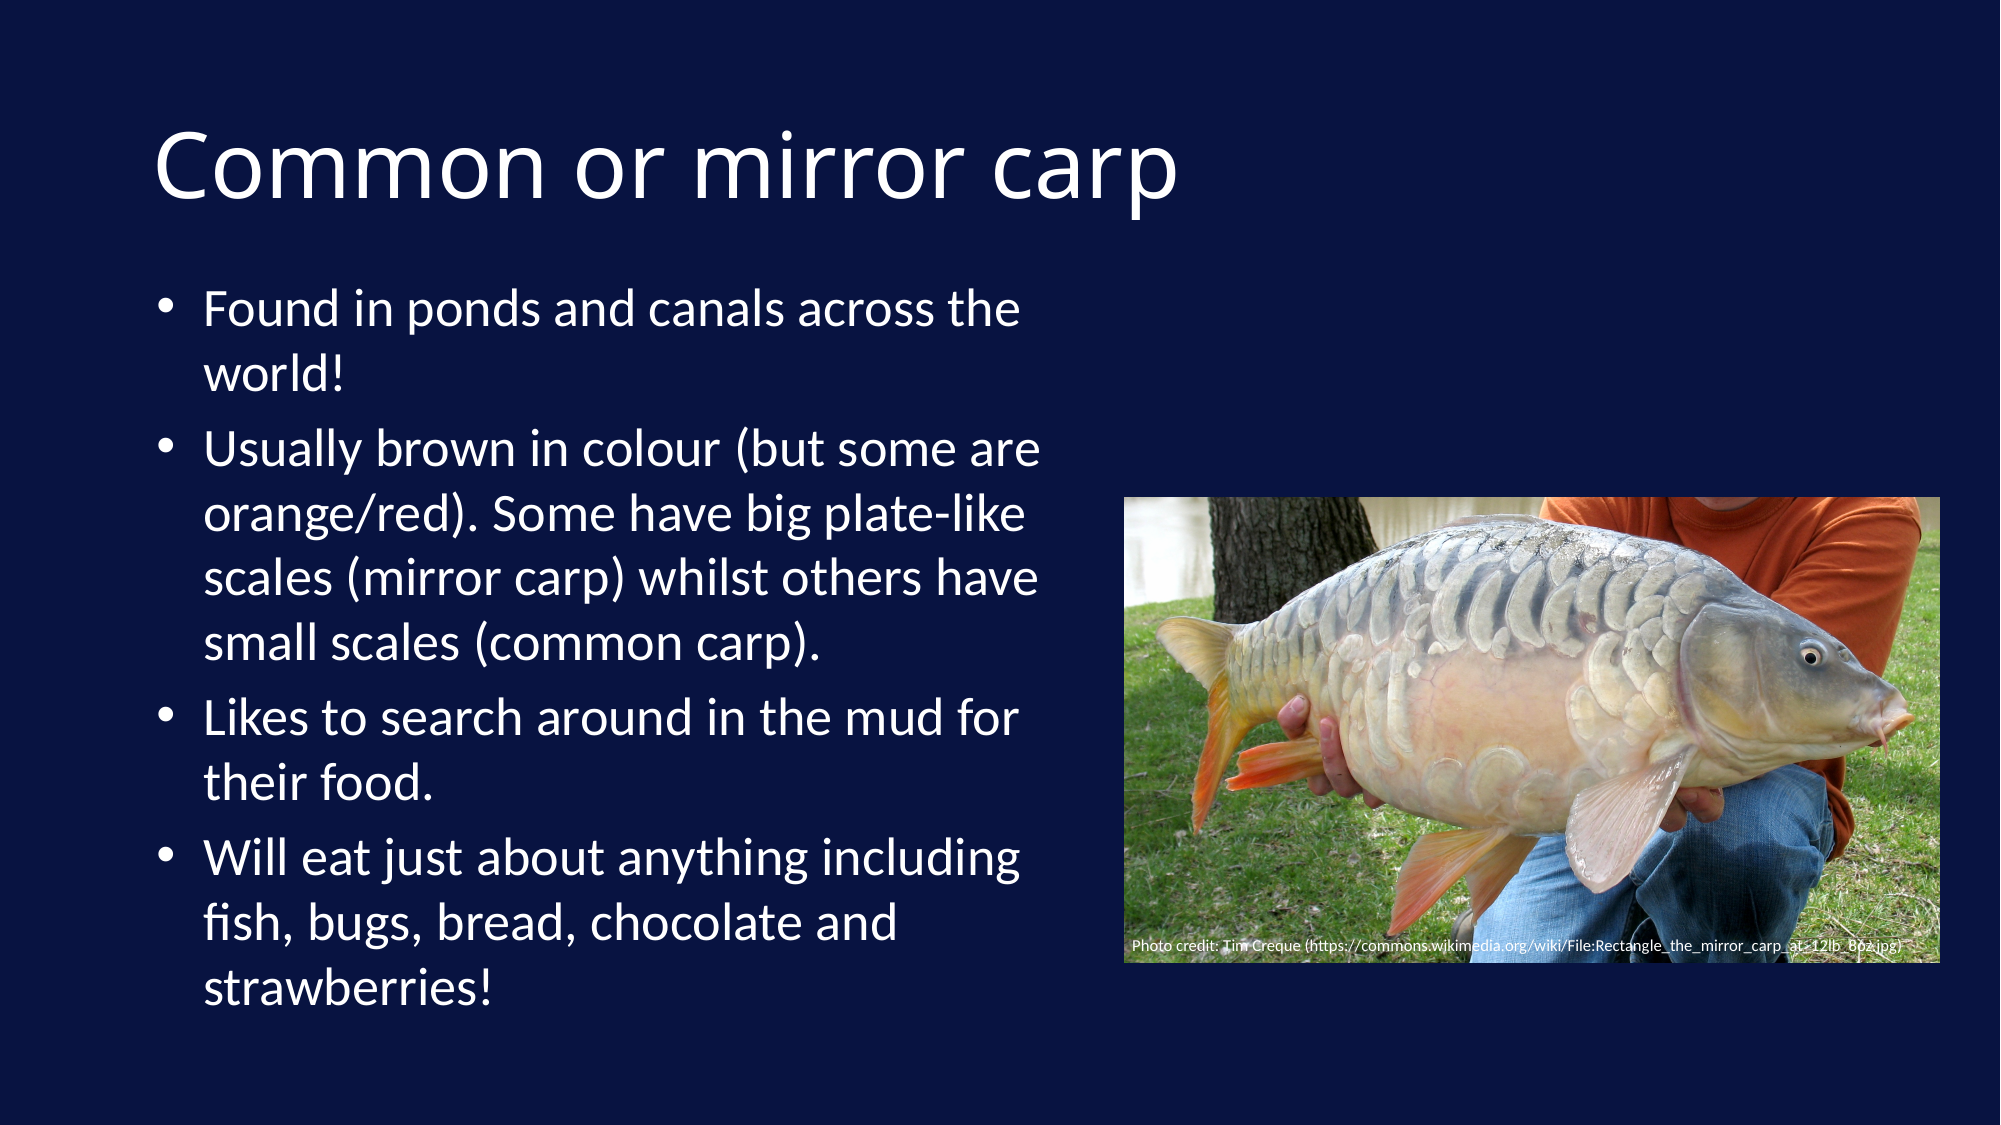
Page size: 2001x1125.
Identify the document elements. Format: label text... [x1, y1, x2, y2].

text_box Found in ponds and canals across the world! Usually brown in colour (but some are orange/red). Some have big plate-like scales (mirror carp) whilst others have small scales (common carp). Likes to search around in the mud for their food. Will eat just about anything including fish, bugs, bread, chocolate and strawberries! [141, 264, 1061, 1125]
title Common or mirror carp [137, 59, 1863, 278]
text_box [1117, 497, 2000, 963]
